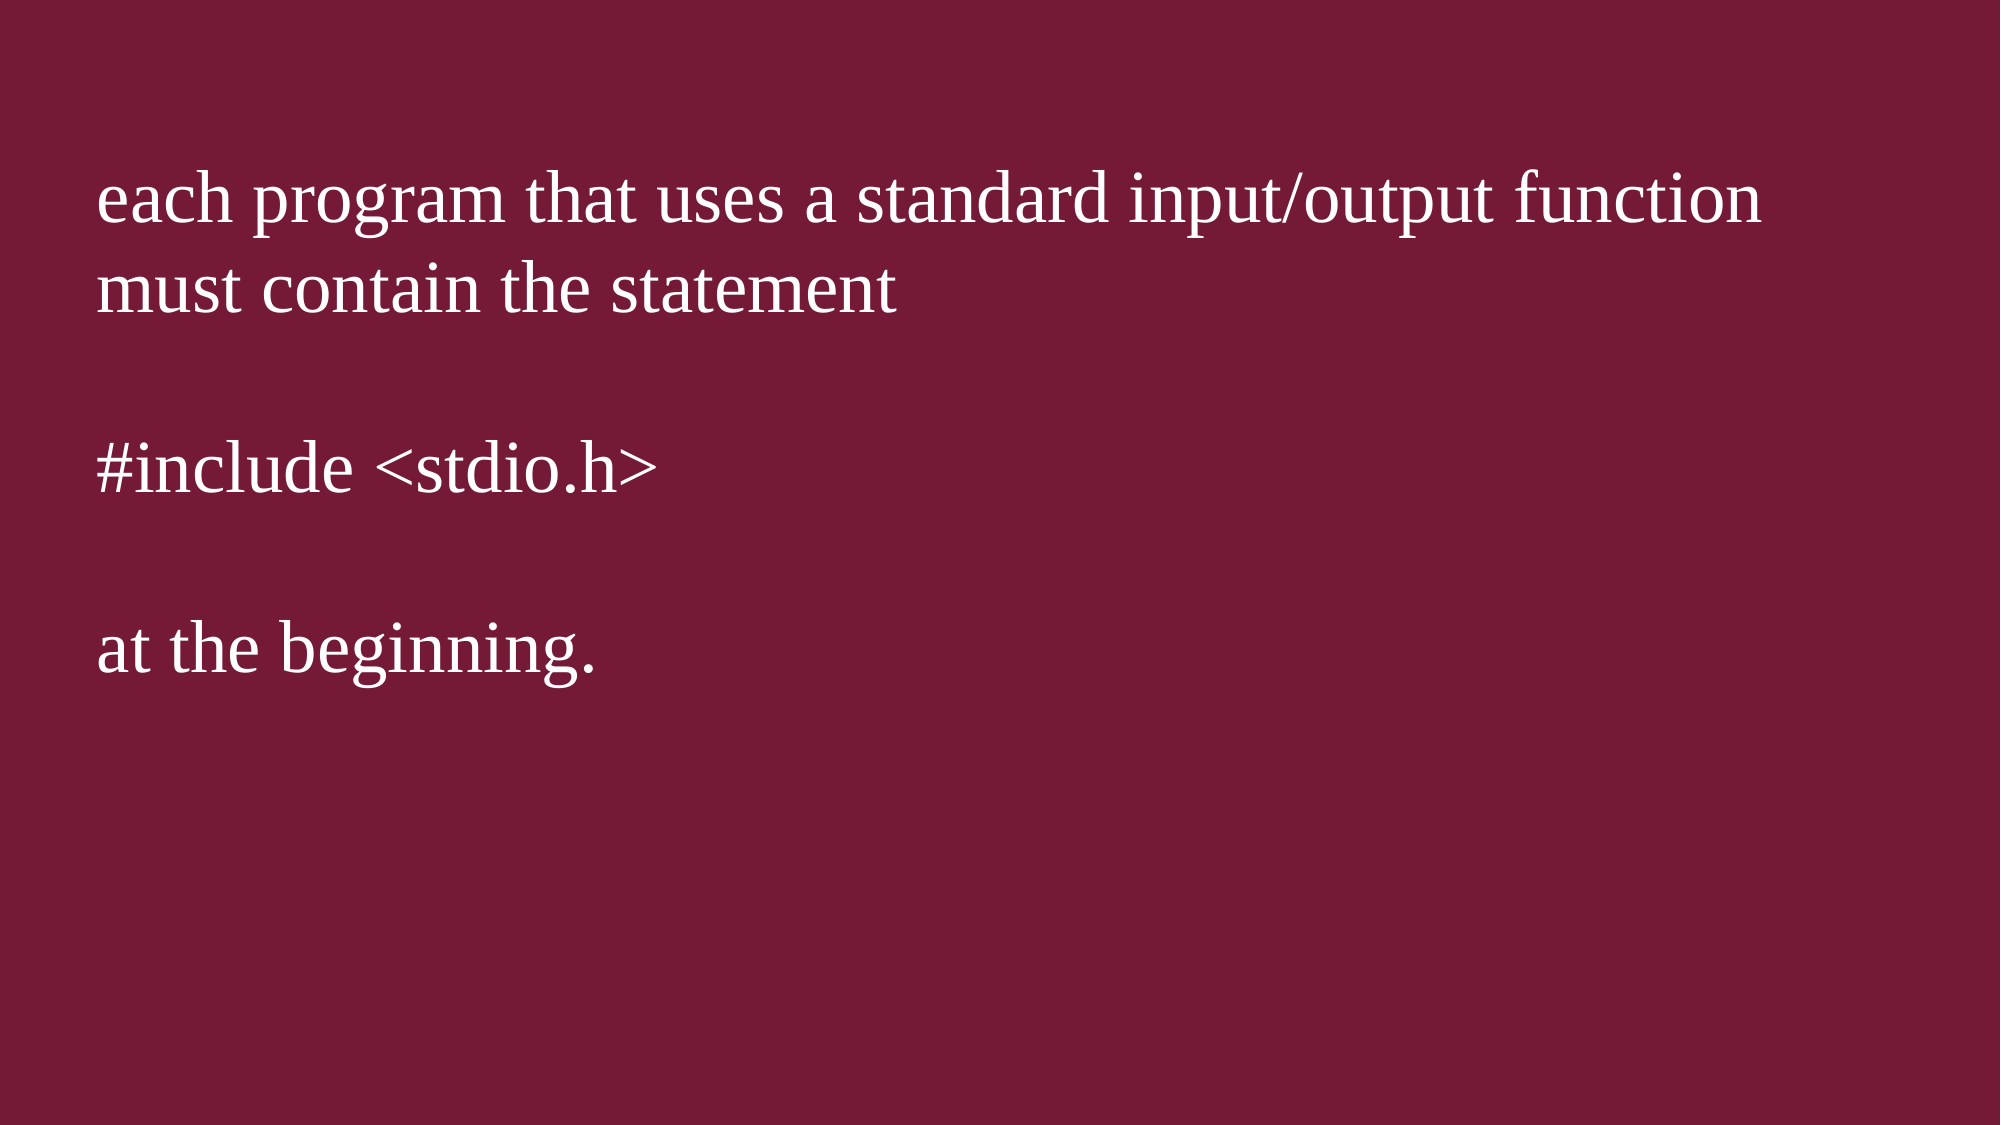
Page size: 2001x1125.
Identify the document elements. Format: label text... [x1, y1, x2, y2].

text_box each program that uses a standard input/output function must contain the statement #include <stdio.h> at the beginning. [82, 140, 1807, 696]
